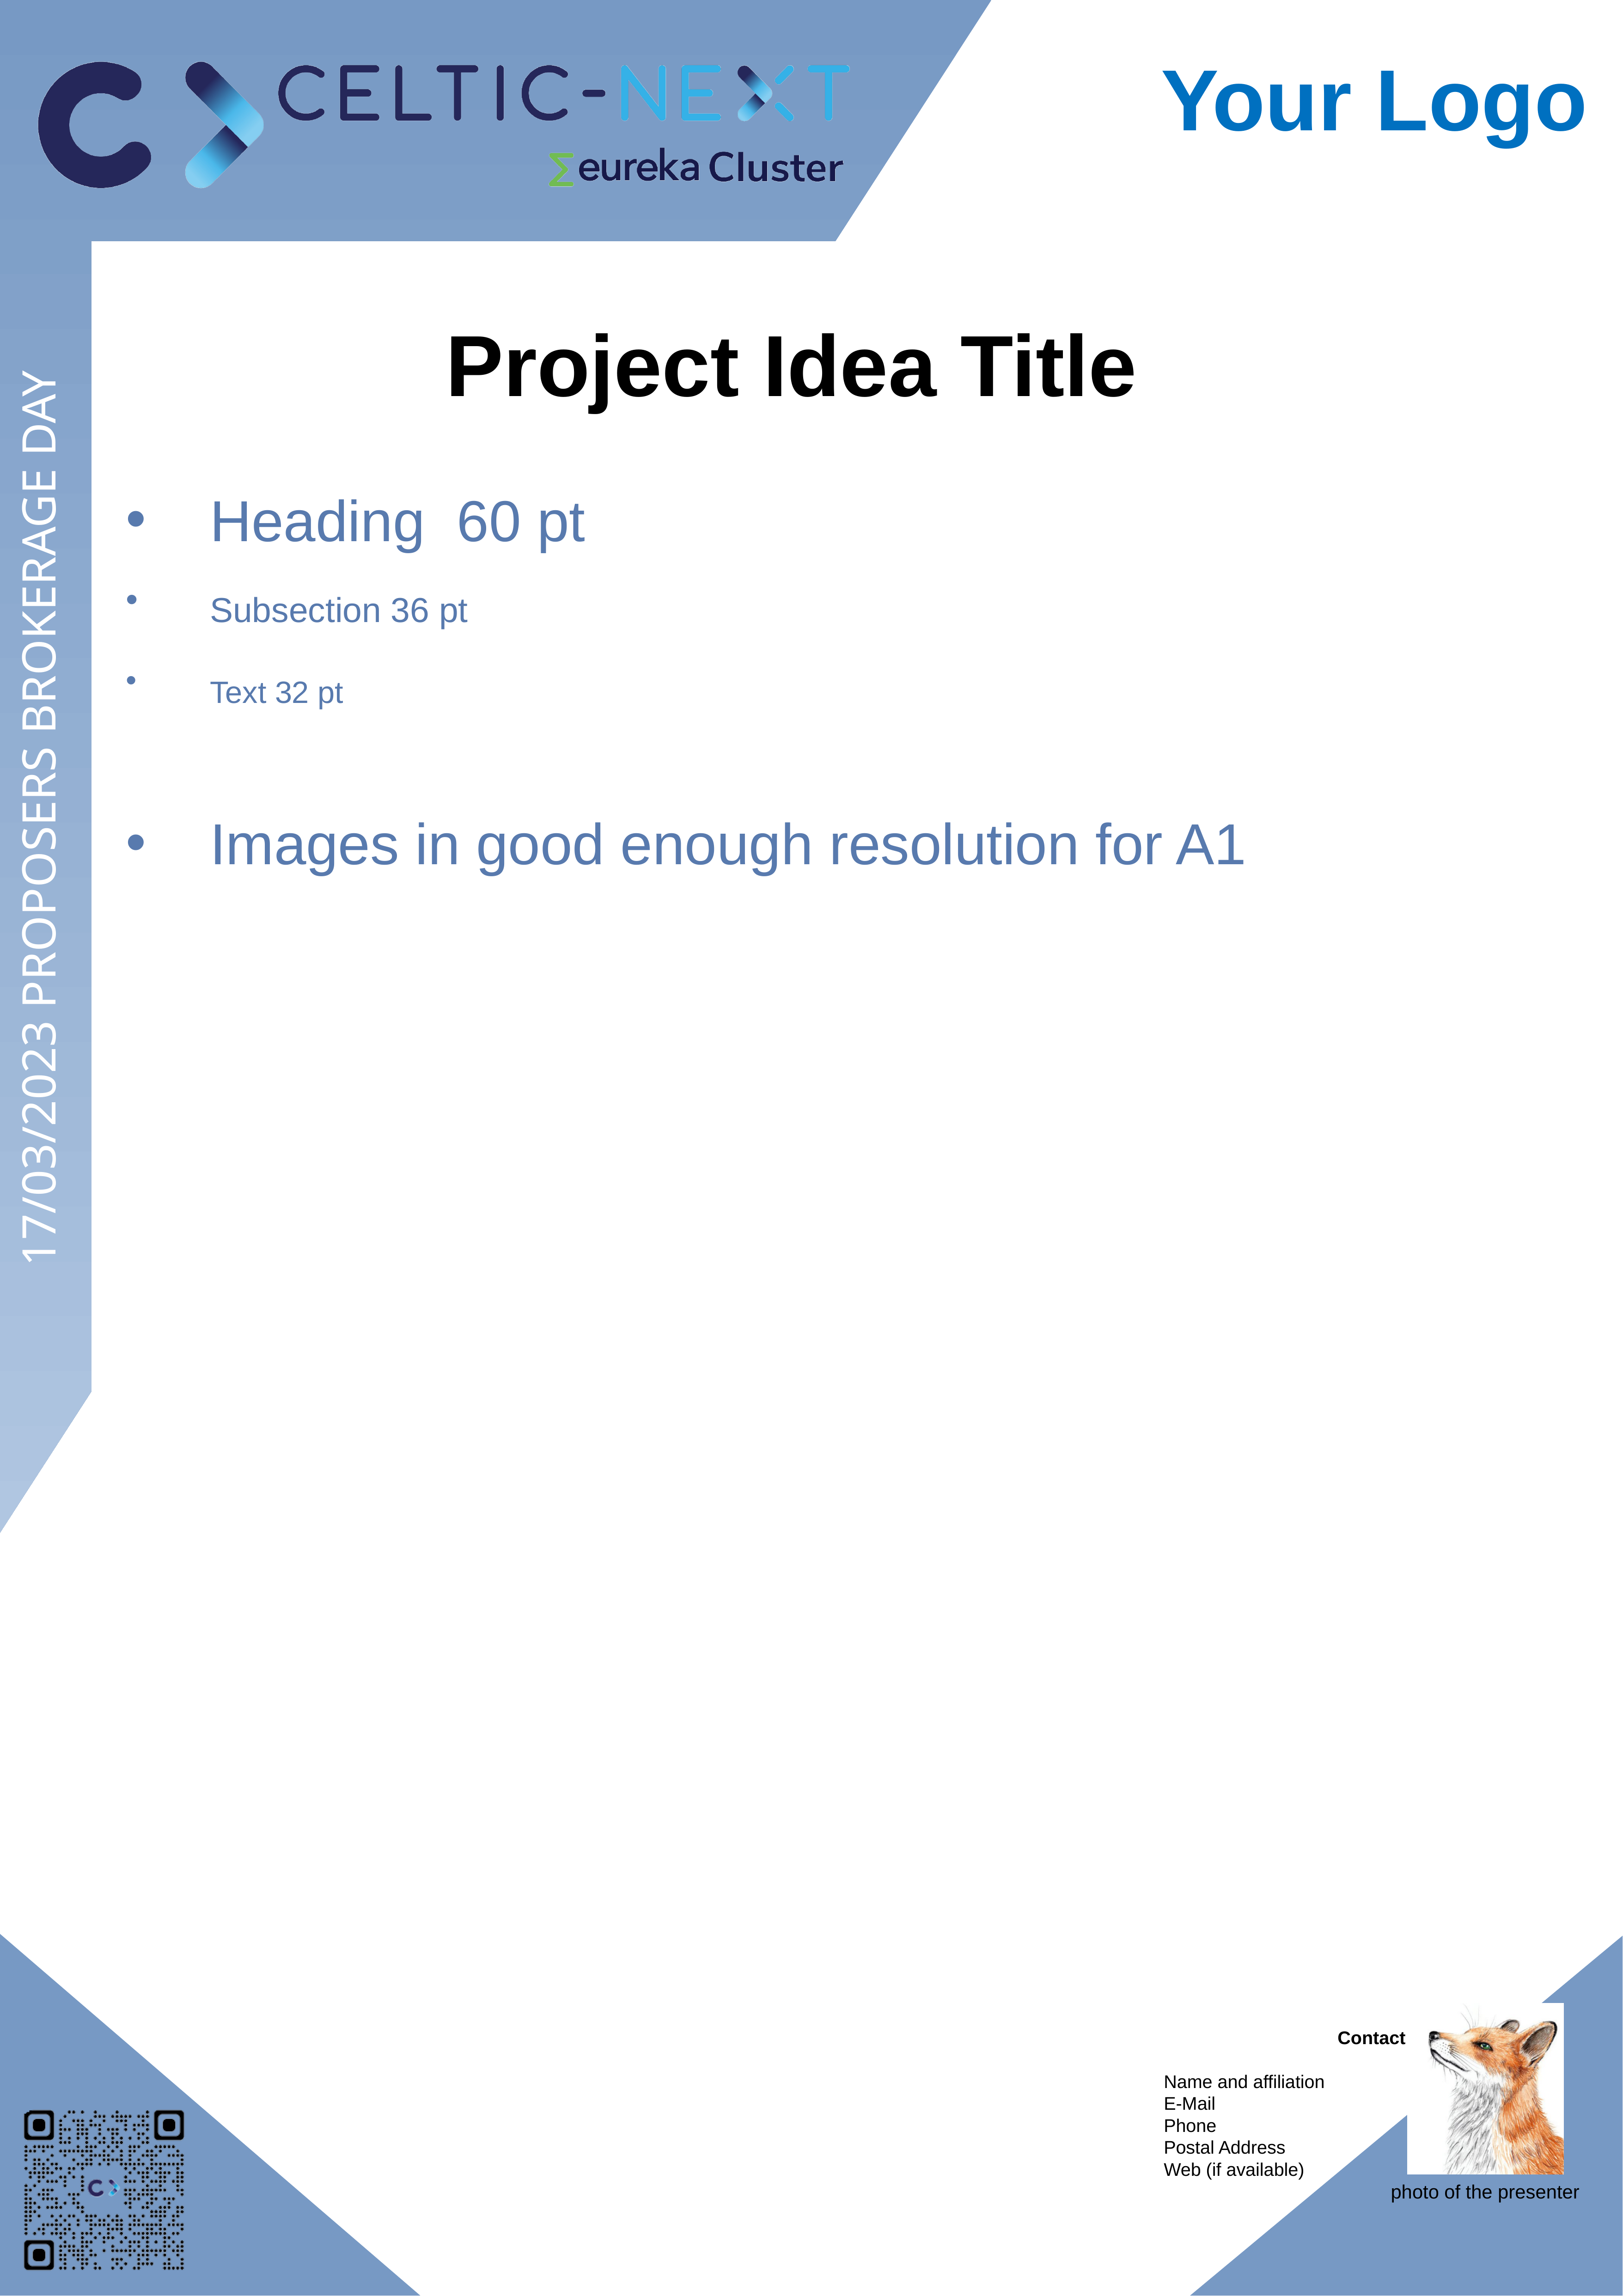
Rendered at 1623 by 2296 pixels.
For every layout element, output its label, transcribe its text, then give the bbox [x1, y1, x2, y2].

text_box [1189, 1934, 1623, 2296]
text_box [0, 0, 993, 1535]
text_box [0, 1933, 421, 2296]
text_box Project Idea Title [68, 307, 1531, 417]
text_box 17/03/2023 PROPOSERS BROKERAGE DAY [6, 236, 68, 1274]
text_box Contact Name and affiliation E-Mail Phone Postal Address Web (if available) photo of the presenter [1152, 2000, 1586, 2277]
list Heading 60 pt Subsection 36 pt Text 32 pt Images in good enough resolution for A1 [118, 479, 1596, 2222]
picture [1407, 2003, 1564, 2174]
picture [19, 2105, 190, 2279]
text_box Your Logo [1154, 40, 1595, 152]
picture [25, 41, 861, 208]
